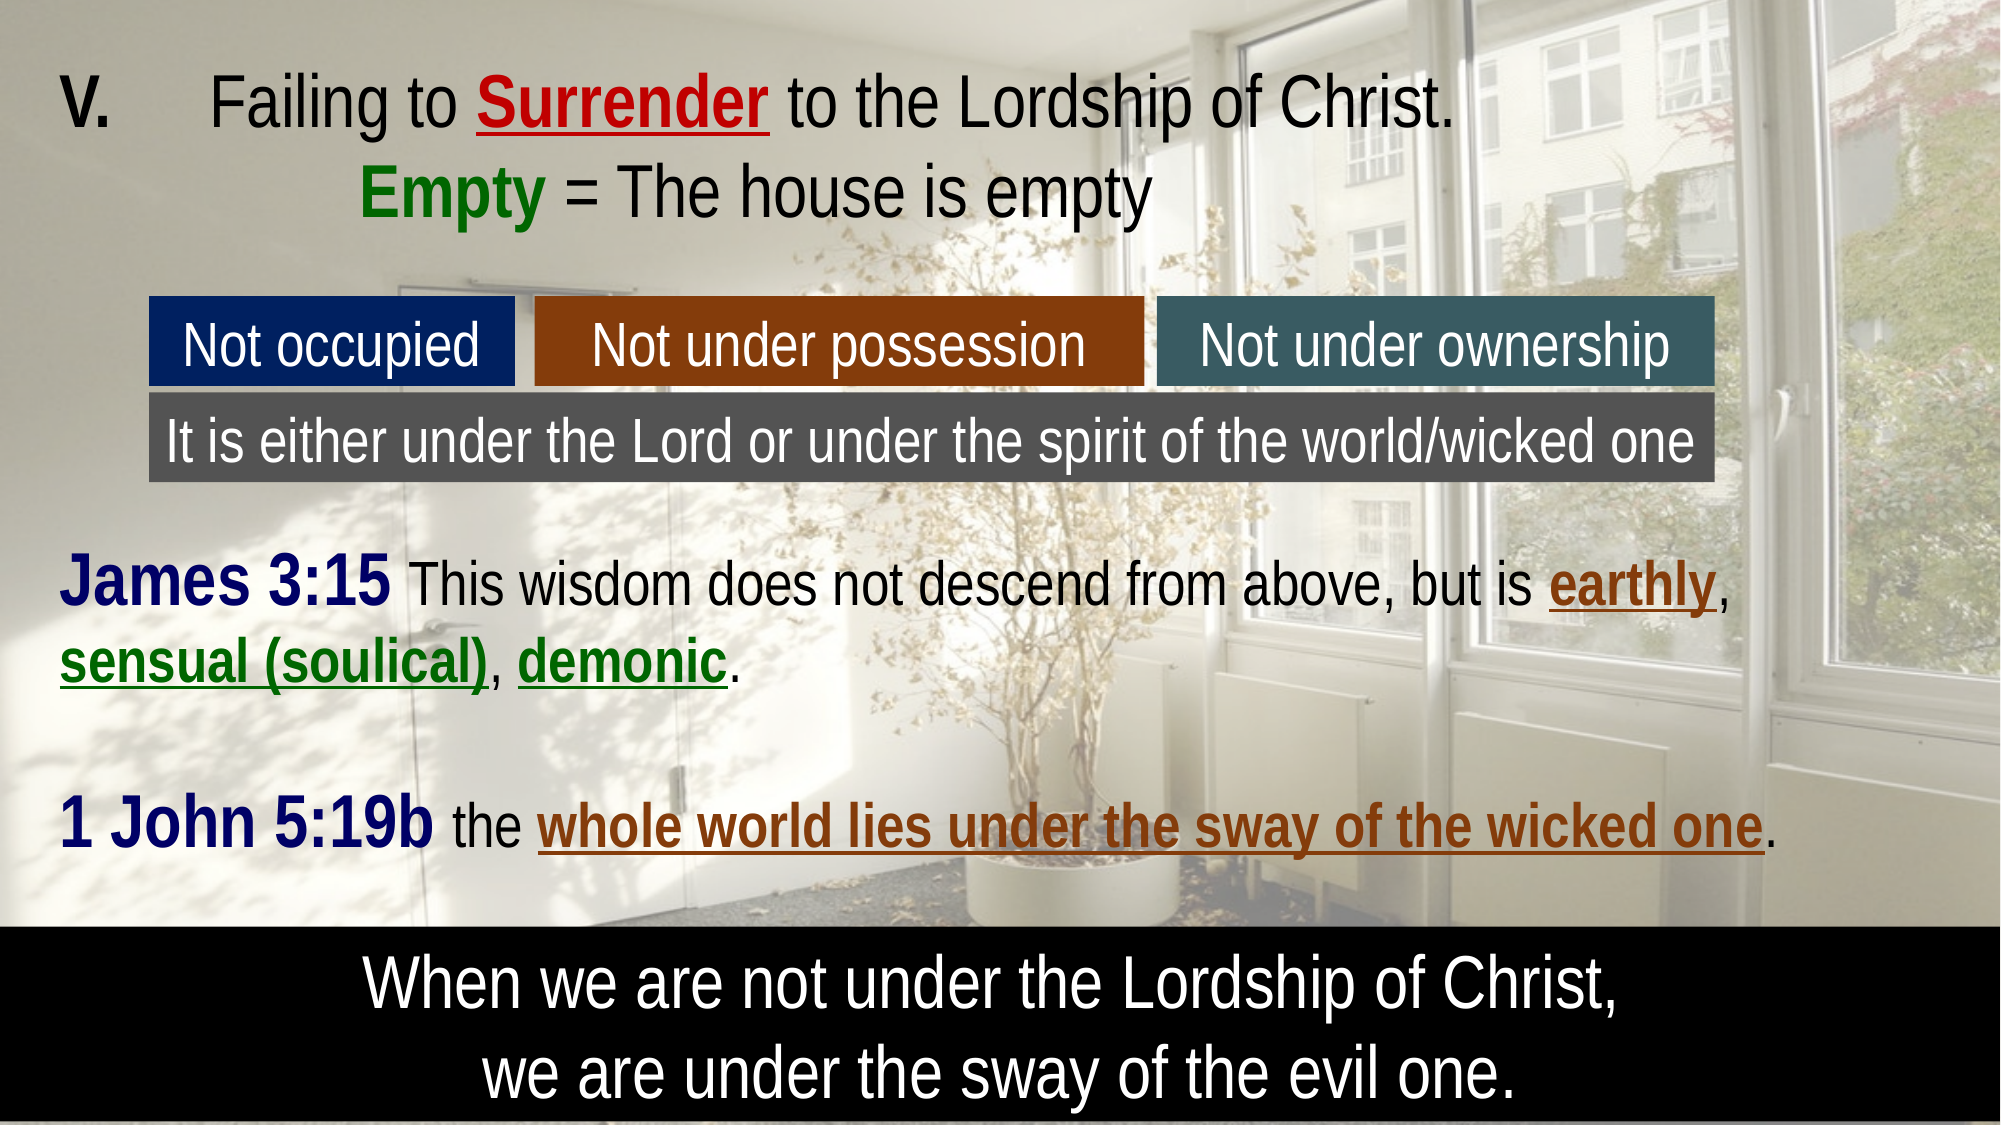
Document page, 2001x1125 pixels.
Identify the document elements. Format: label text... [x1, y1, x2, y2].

text_box [0, 0, 2000, 926]
text_box Not under ownership [1156, 296, 1715, 386]
text_box It is either under the Lord or under the spirit of the world/wicked one [149, 392, 1715, 483]
text_box James 3:15 This wisdom does not descend from above, but is earthly, sensual (soulical), demonic. [44, 522, 1887, 703]
text_box 1 John 5:19b the whole world lies under the sway of the wicked one. [44, 765, 1957, 871]
text_box Not under possession [534, 296, 1145, 386]
text_box V. Failing to Surrender to the Lordship of Christ. Empty = The house is empty [44, 45, 1957, 241]
text_box When we are not under the Lordship of Christ, we are under the sway of the evil one. [0, 926, 2000, 1122]
text_box Not occupied [149, 296, 515, 386]
